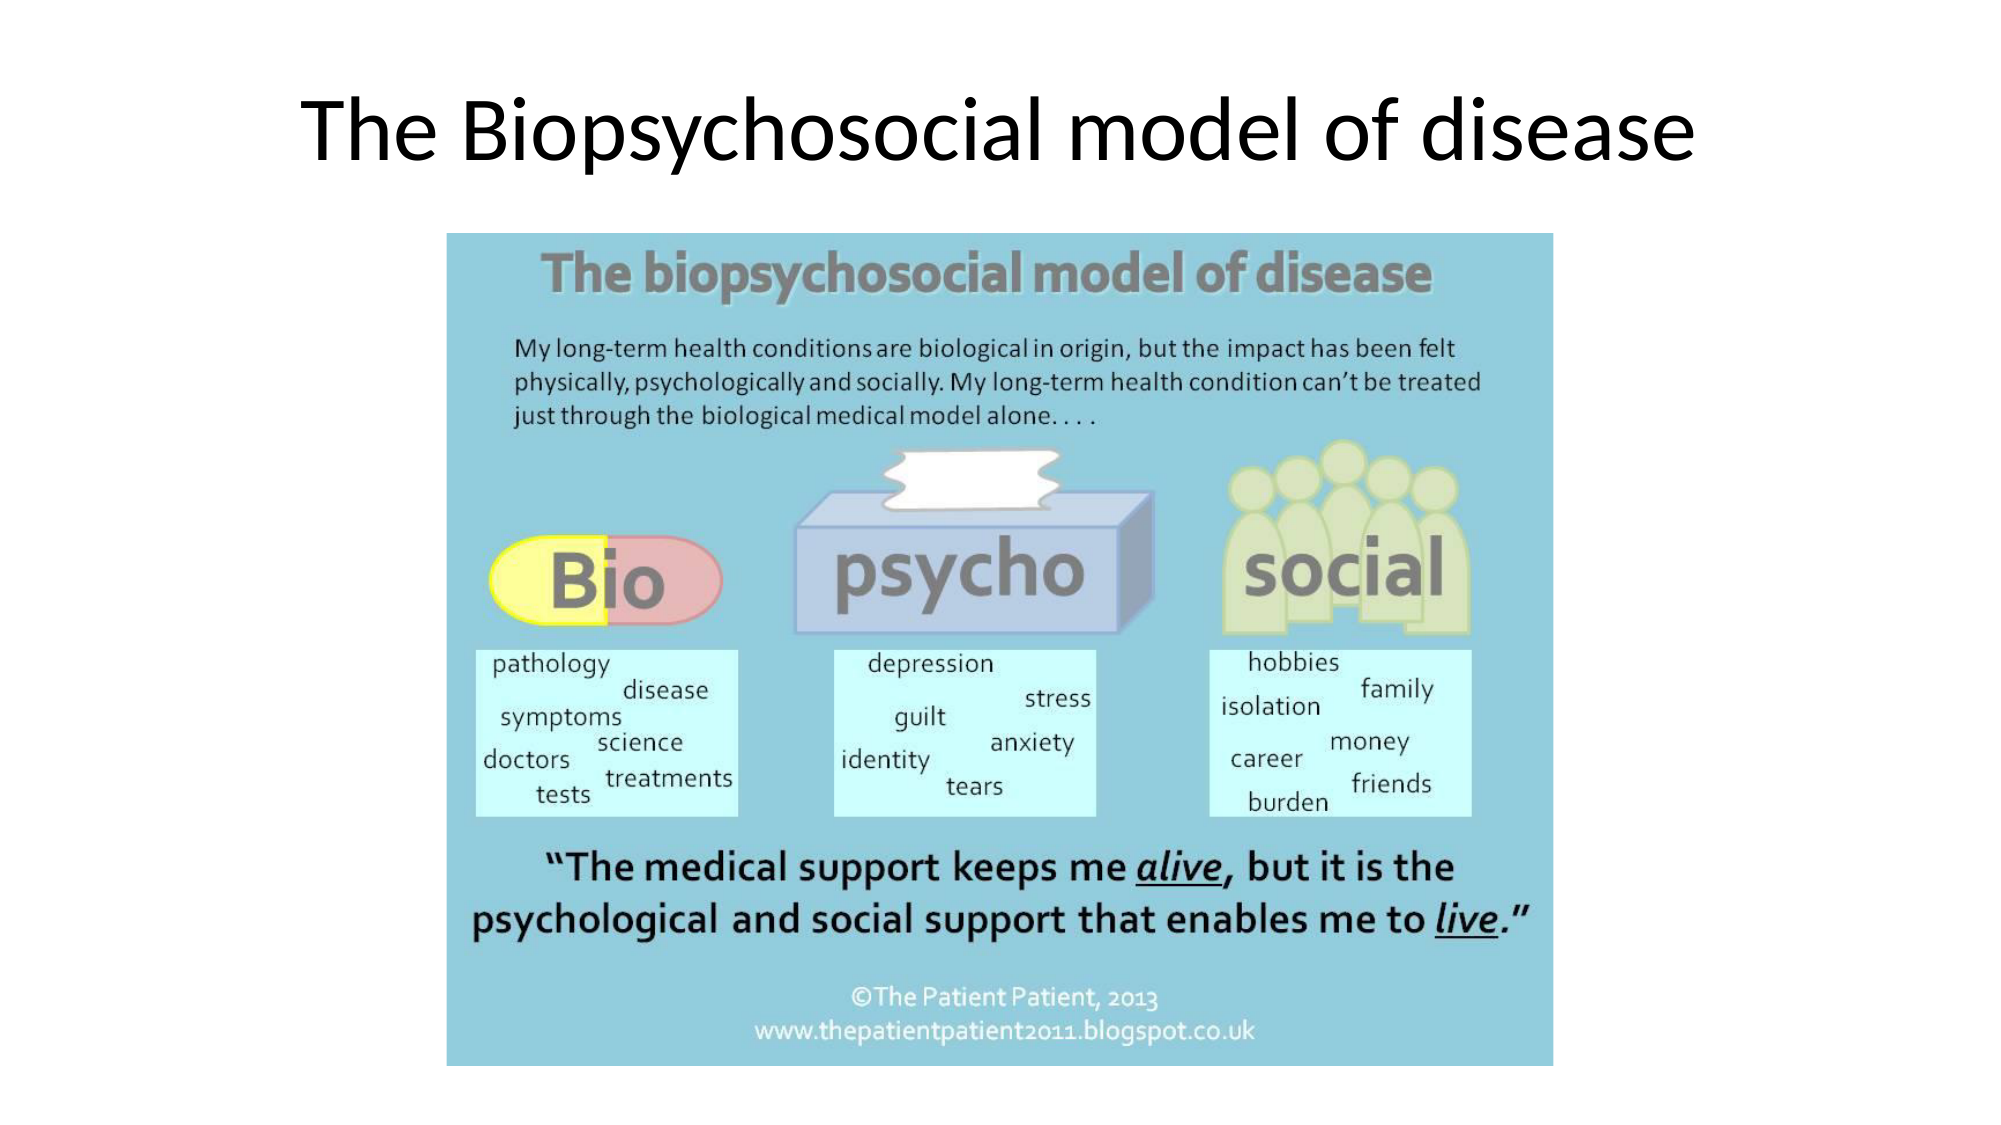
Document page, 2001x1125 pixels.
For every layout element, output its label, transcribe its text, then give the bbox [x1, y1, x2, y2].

title The Biopsychosocial model of disease [137, 59, 1863, 203]
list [446, 233, 1554, 1066]
